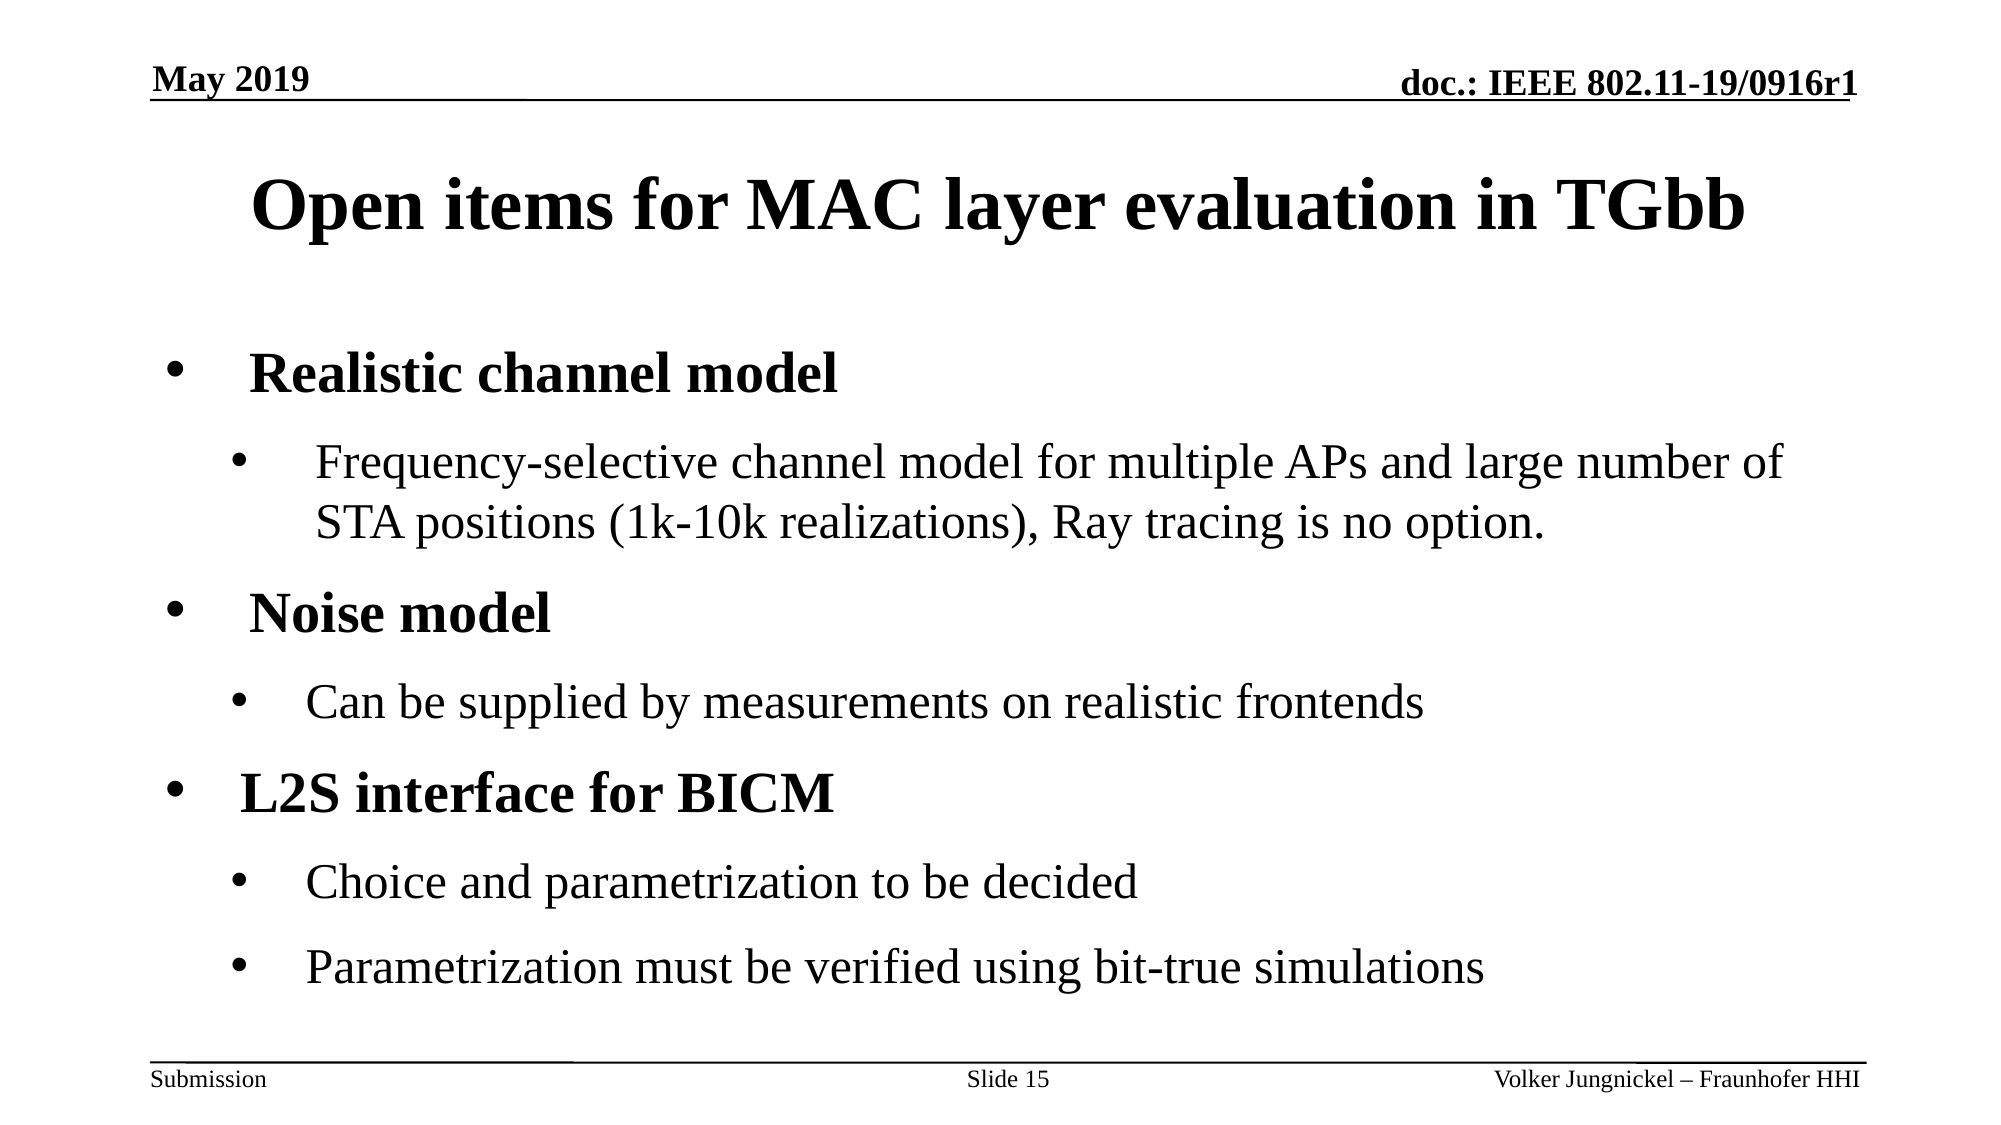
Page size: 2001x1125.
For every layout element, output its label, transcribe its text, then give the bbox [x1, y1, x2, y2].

list Realistic channel model Frequency-selective channel model for multiple APs and large number of STA positions (1k-10k realizations), Ray tracing is no option. Noise model Can be supplied by measurements on realistic frontends L2S interface for BICM Choice and parametrization to be decided Parametrization must be verified using bit-true simulations [149, 326, 1898, 1002]
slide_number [152, 54, 563, 100]
title Open items for MAC layer evaluation in TGbb [149, 112, 1850, 288]
slide_number Slide 15 [950, 1061, 1067, 1123]
